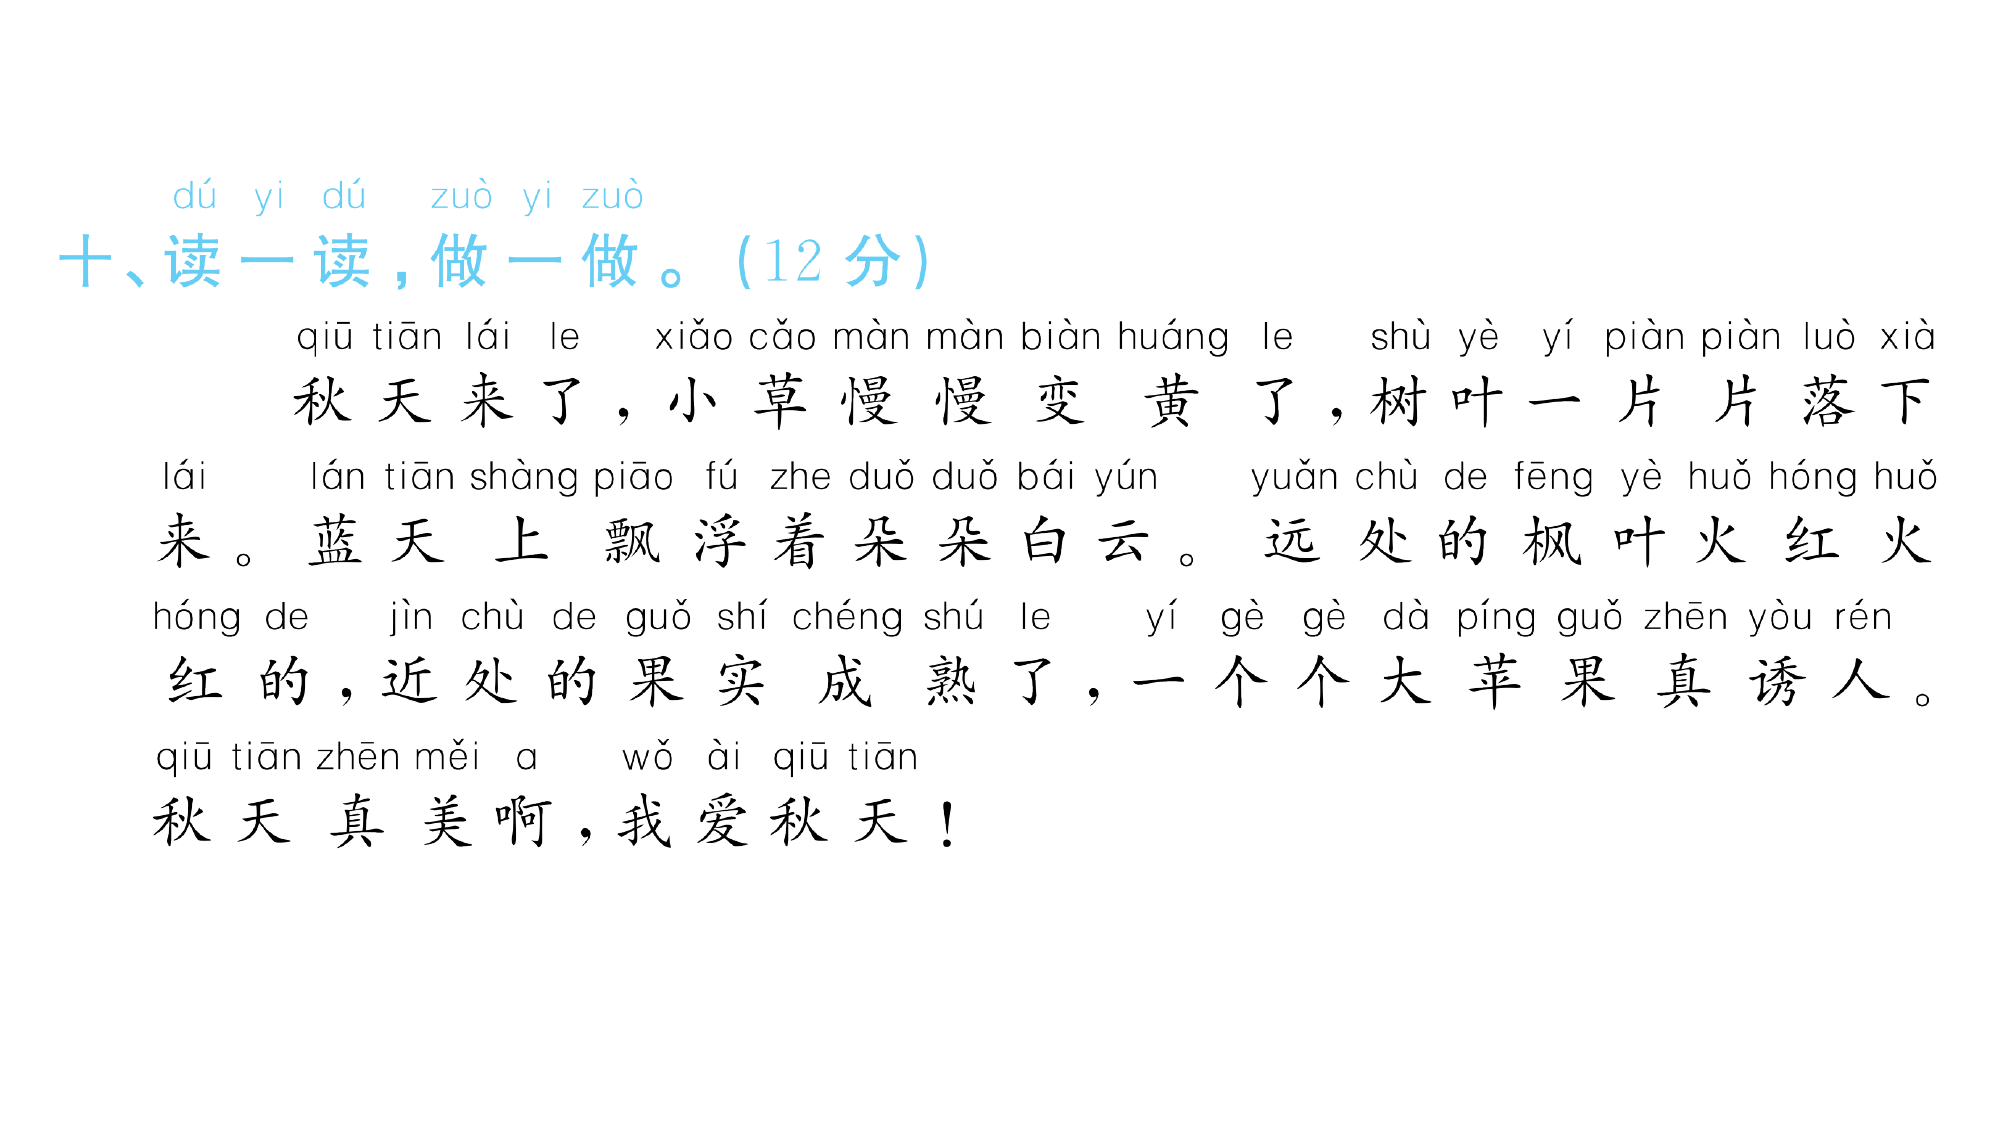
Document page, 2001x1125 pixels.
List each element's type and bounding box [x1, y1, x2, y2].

picture [55, 160, 1945, 862]
